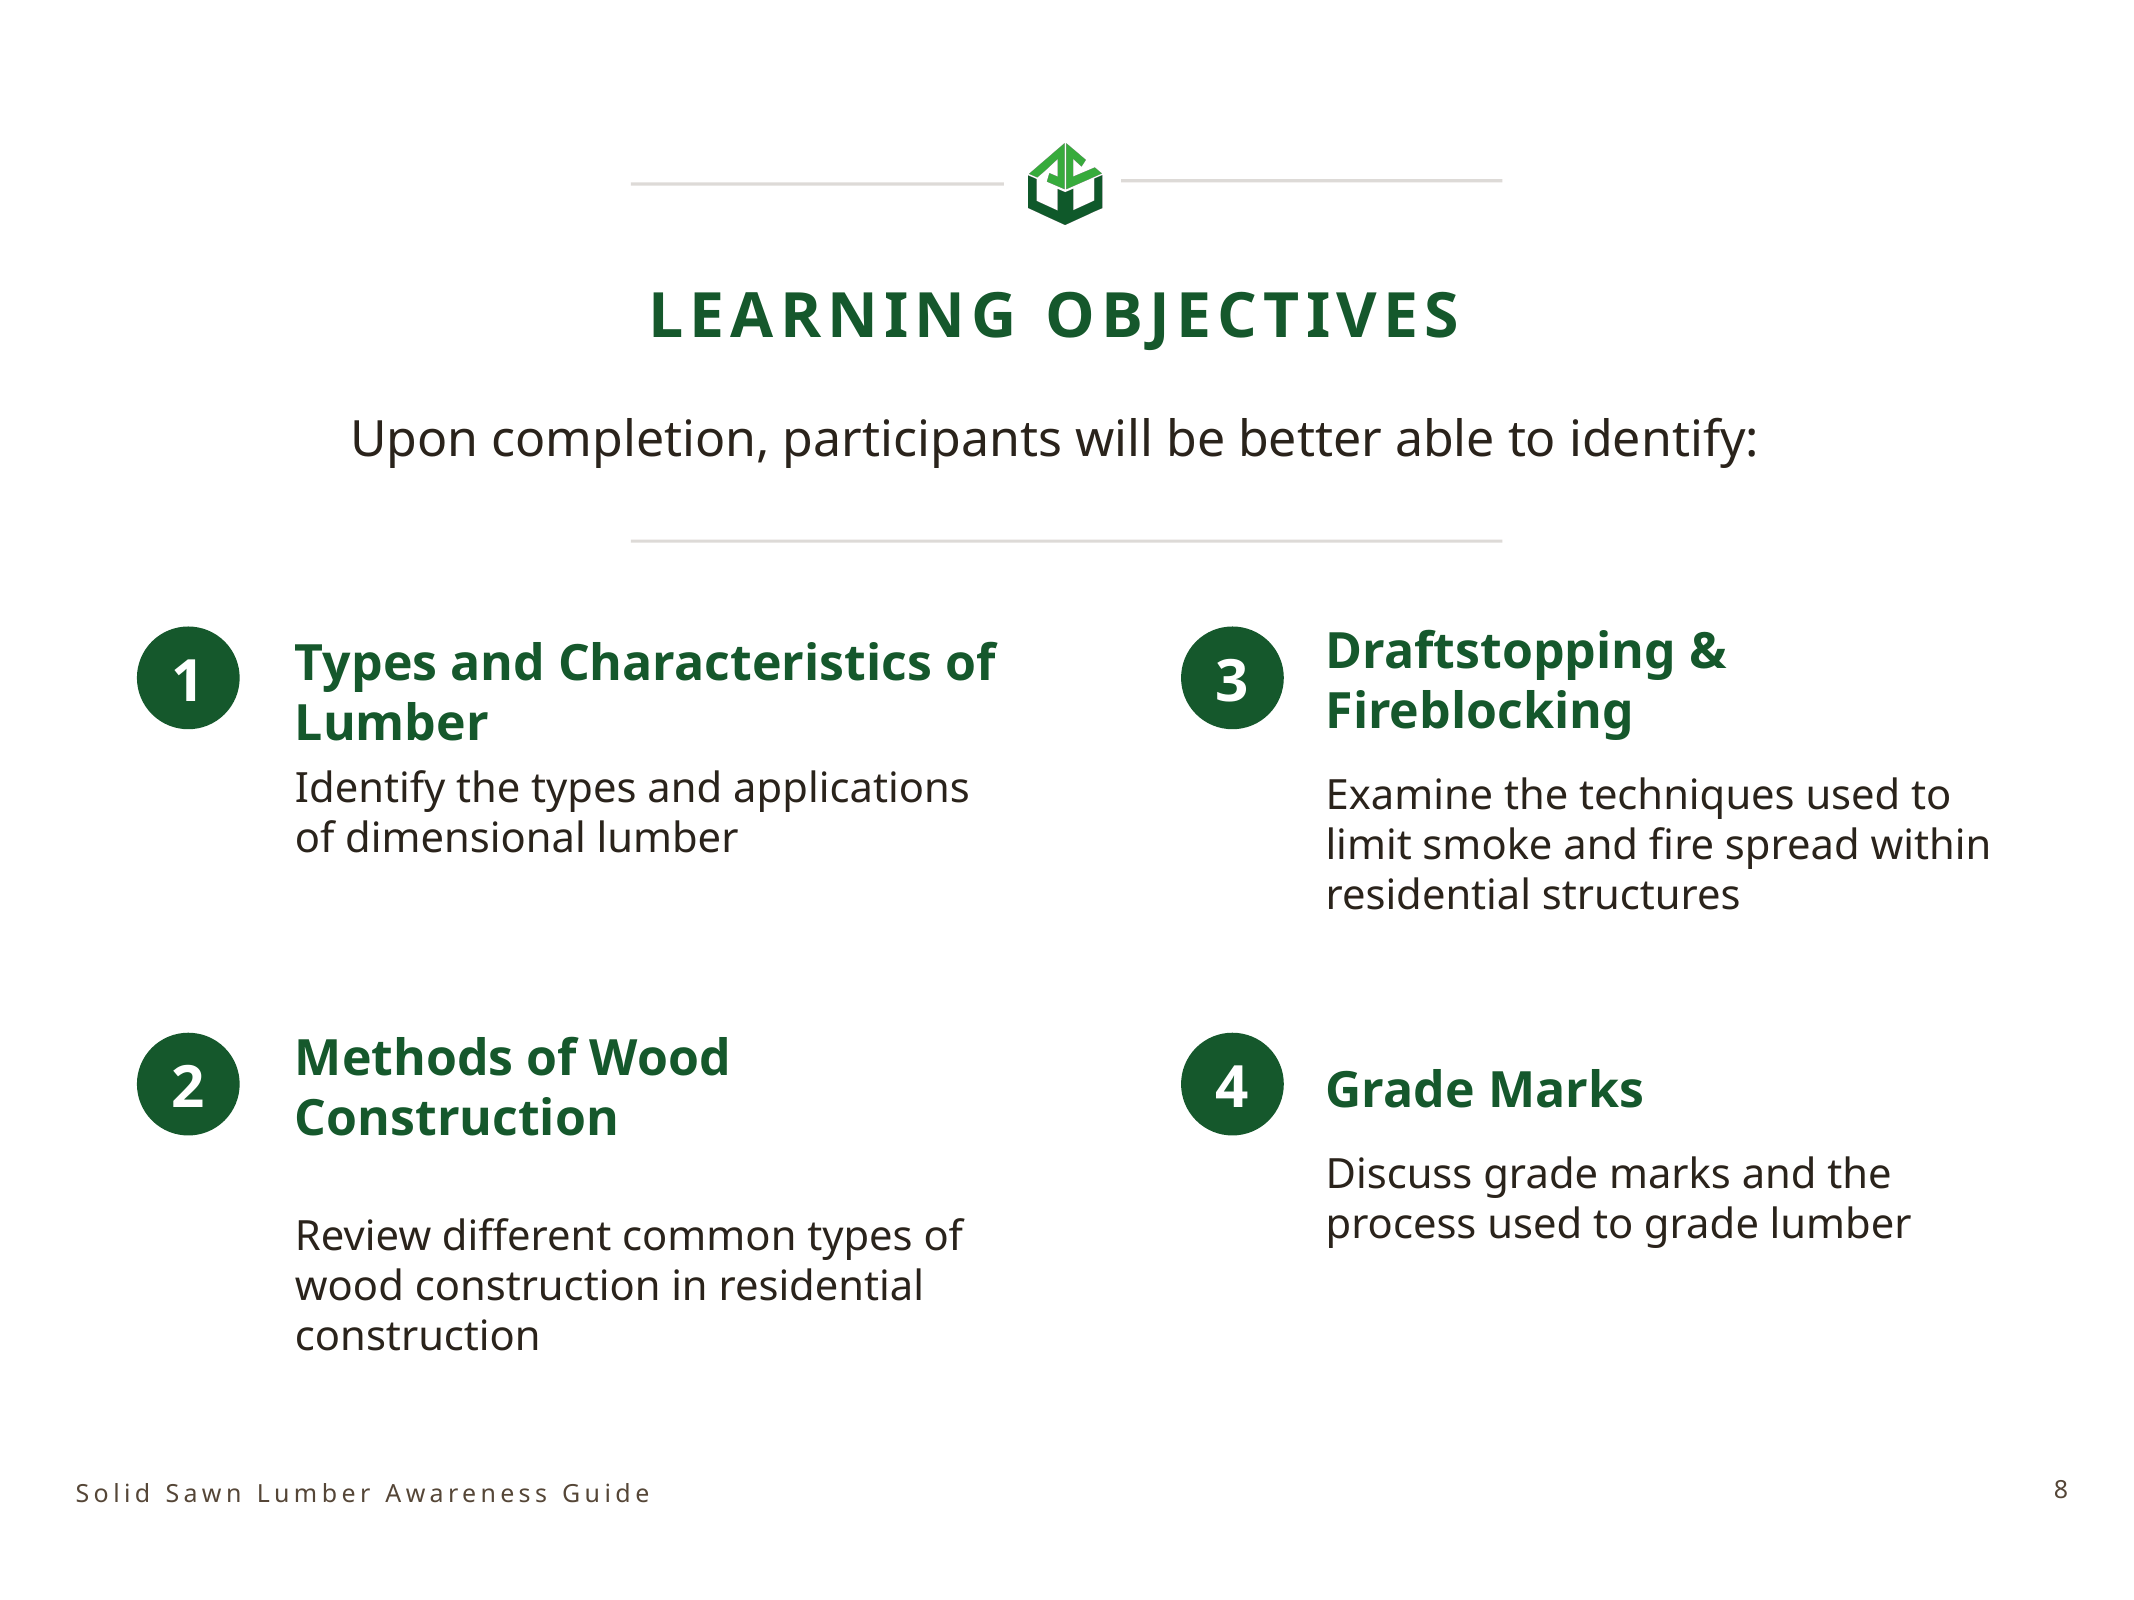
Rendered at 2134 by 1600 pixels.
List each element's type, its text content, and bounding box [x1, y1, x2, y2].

list Examine the techniques used to limit smoke and fire spread within residential structures [1309, 760, 2035, 951]
list Identify the types and applications of dimensional lumber [278, 755, 1004, 977]
text_box 3 [1184, 629, 1281, 727]
list Draftstopping & Fireblocking [1309, 609, 2035, 747]
text_box 4 [1184, 1035, 1281, 1133]
title Learning Objectives [74, 248, 2035, 377]
picture [1028, 143, 1105, 225]
list Grade Marks [1309, 1038, 2035, 1125]
list Types and Characteristics of Lumber [278, 625, 1067, 755]
list Review different common types of wood construction in residential construction [278, 1200, 1004, 1364]
list Methods of Wood Construction [278, 1006, 1004, 1153]
list Discuss grade marks and the process used to grade lumber [1309, 1139, 2035, 1364]
text_box 1 [140, 629, 237, 727]
text_box 2 [140, 1035, 237, 1133]
list Upon completion, participants will be better able to identify: [74, 399, 2035, 528]
